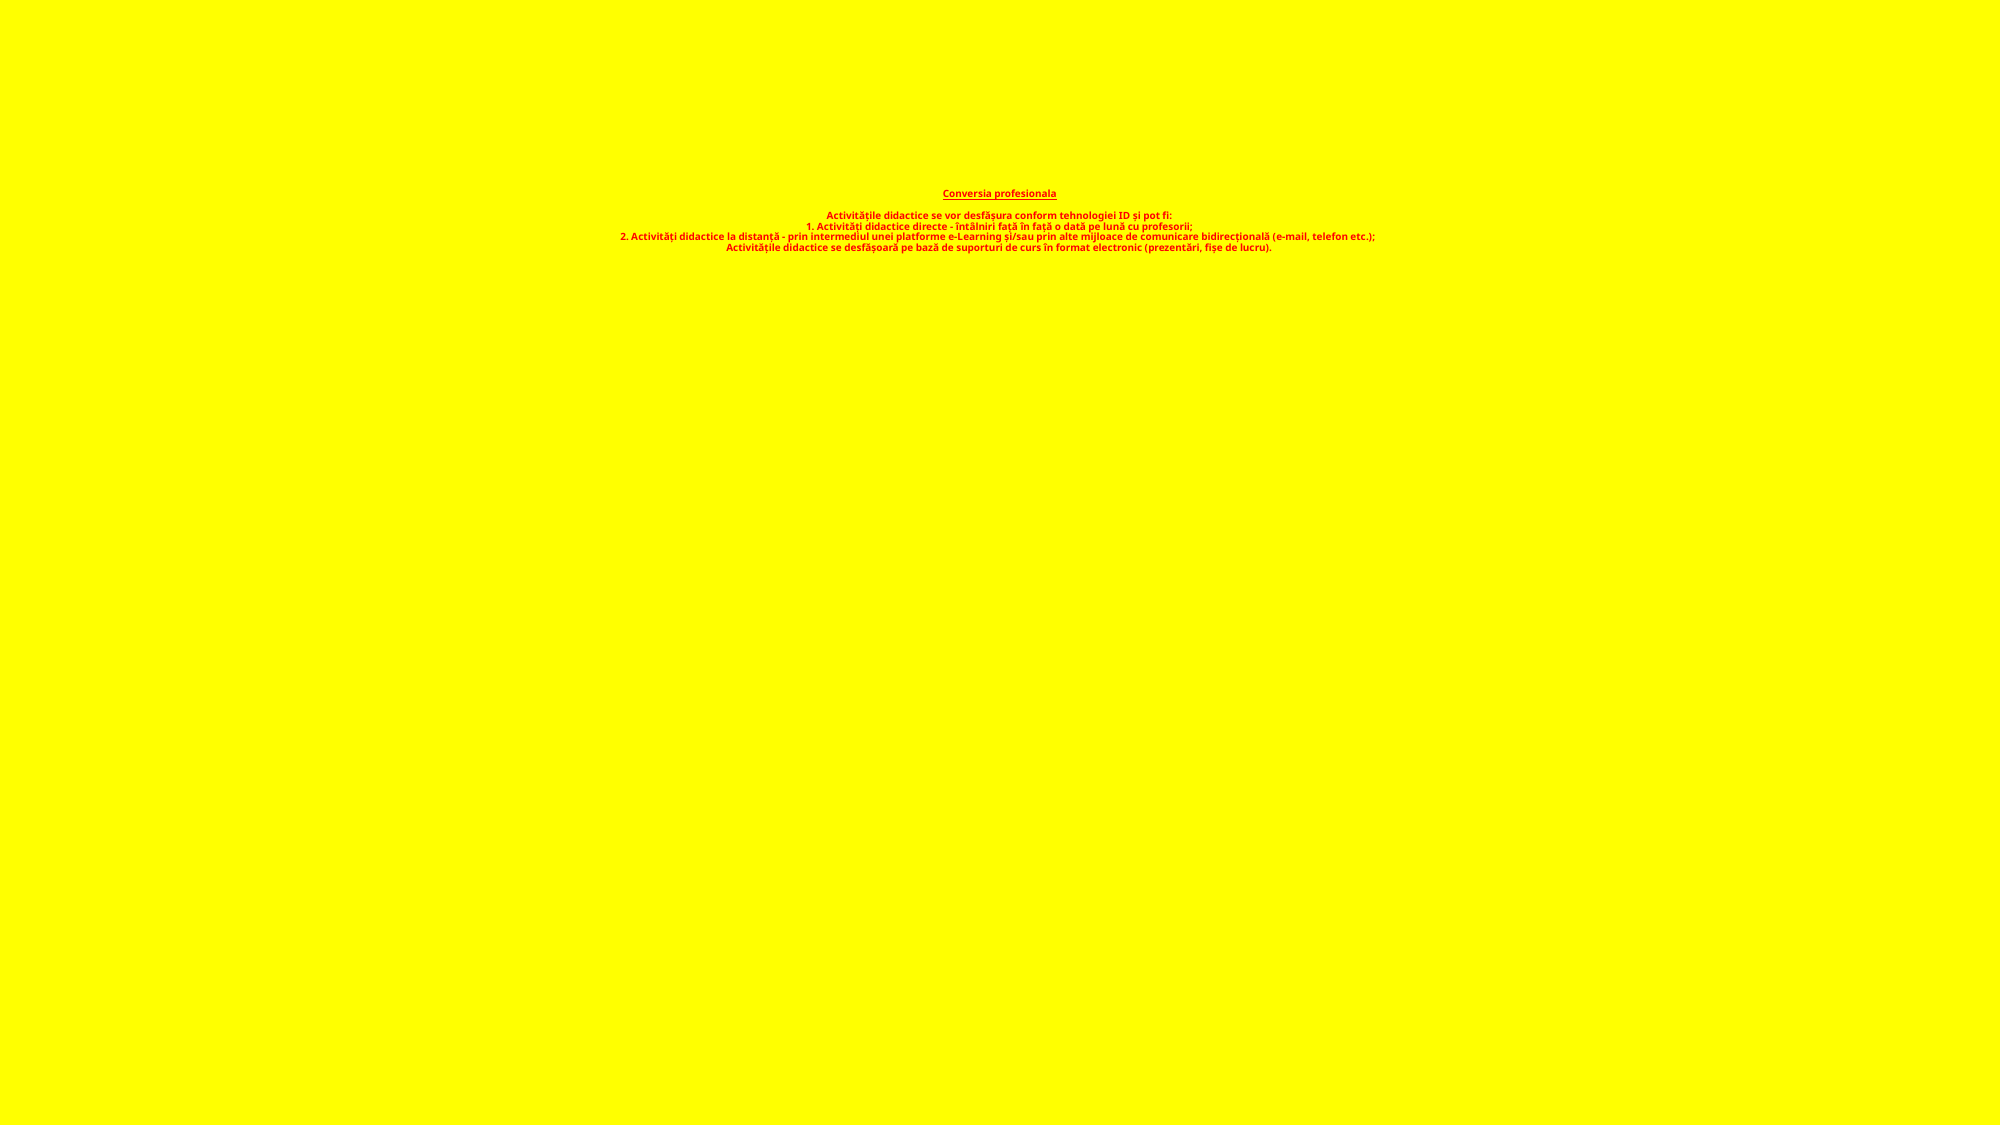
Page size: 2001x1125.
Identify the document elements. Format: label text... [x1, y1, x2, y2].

title Conversia profesionala Activitățile didactice se vor desfășura conform tehnologiei ID și pot fi: 1. Activități didactice directe - întâlniri față în față o dată pe lună cu profesorii; 2. Activități didactice la distanță - prin intermediul unei platforme e-Learning și/sau prin alte mijloace de comunicare bidirecțională (e-mail, telefon etc.); Activitățile didactice se desfășoară pe bază de suporturi de curs în format electronic (prezentări, fișe de lucru). [137, 59, 1863, 278]
